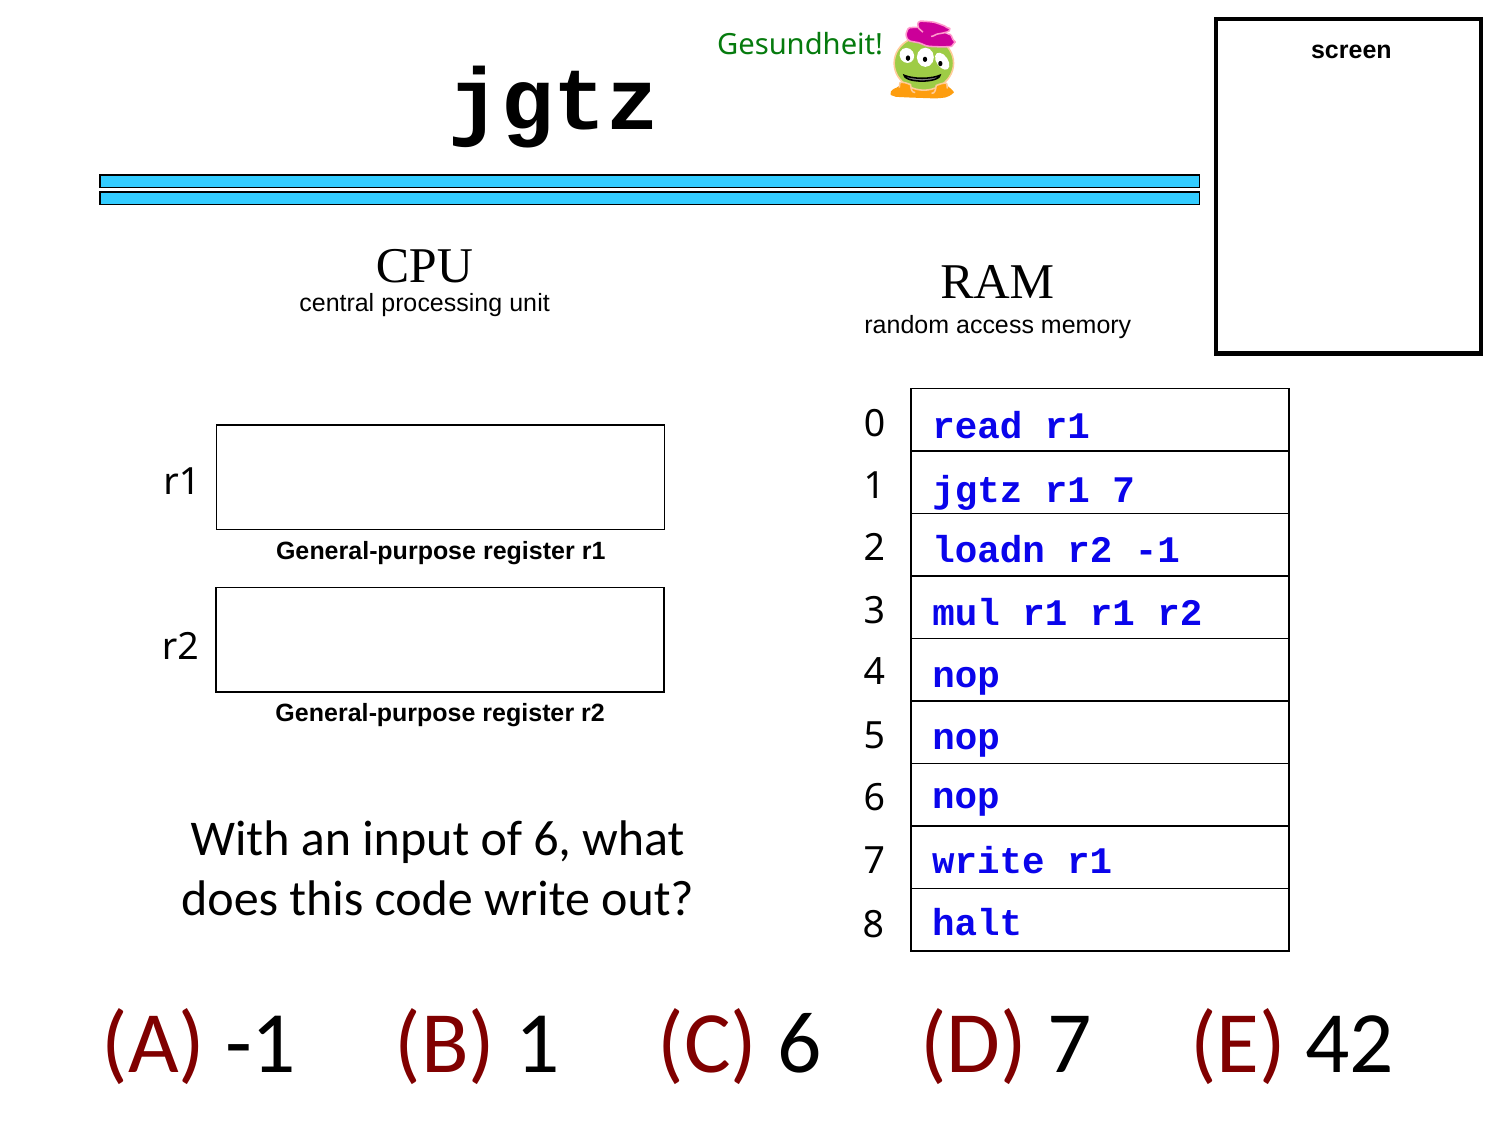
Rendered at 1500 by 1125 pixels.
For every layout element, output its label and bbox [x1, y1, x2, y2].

text_box [799, 578, 900, 700]
text_box [1216, 18, 1482, 354]
text_box [112, 424, 665, 530]
text_box [215, 535, 667, 571]
text_box [799, 765, 900, 826]
text_box [133, 797, 742, 933]
text_box [799, 828, 900, 889]
text_box [215, 697, 667, 734]
text_box [237, 224, 613, 324]
text_box [799, 515, 900, 576]
text_box [215, 587, 665, 693]
text_box [33, 977, 1463, 1098]
text_box [810, 241, 1186, 347]
text_box [798, 892, 899, 952]
text_box [910, 388, 1289, 952]
text_box [99, 174, 1200, 205]
text_box [151, 20, 1017, 155]
text_box [110, 614, 214, 675]
text_box [799, 453, 900, 514]
text_box [800, 391, 901, 452]
text_box [799, 703, 900, 764]
